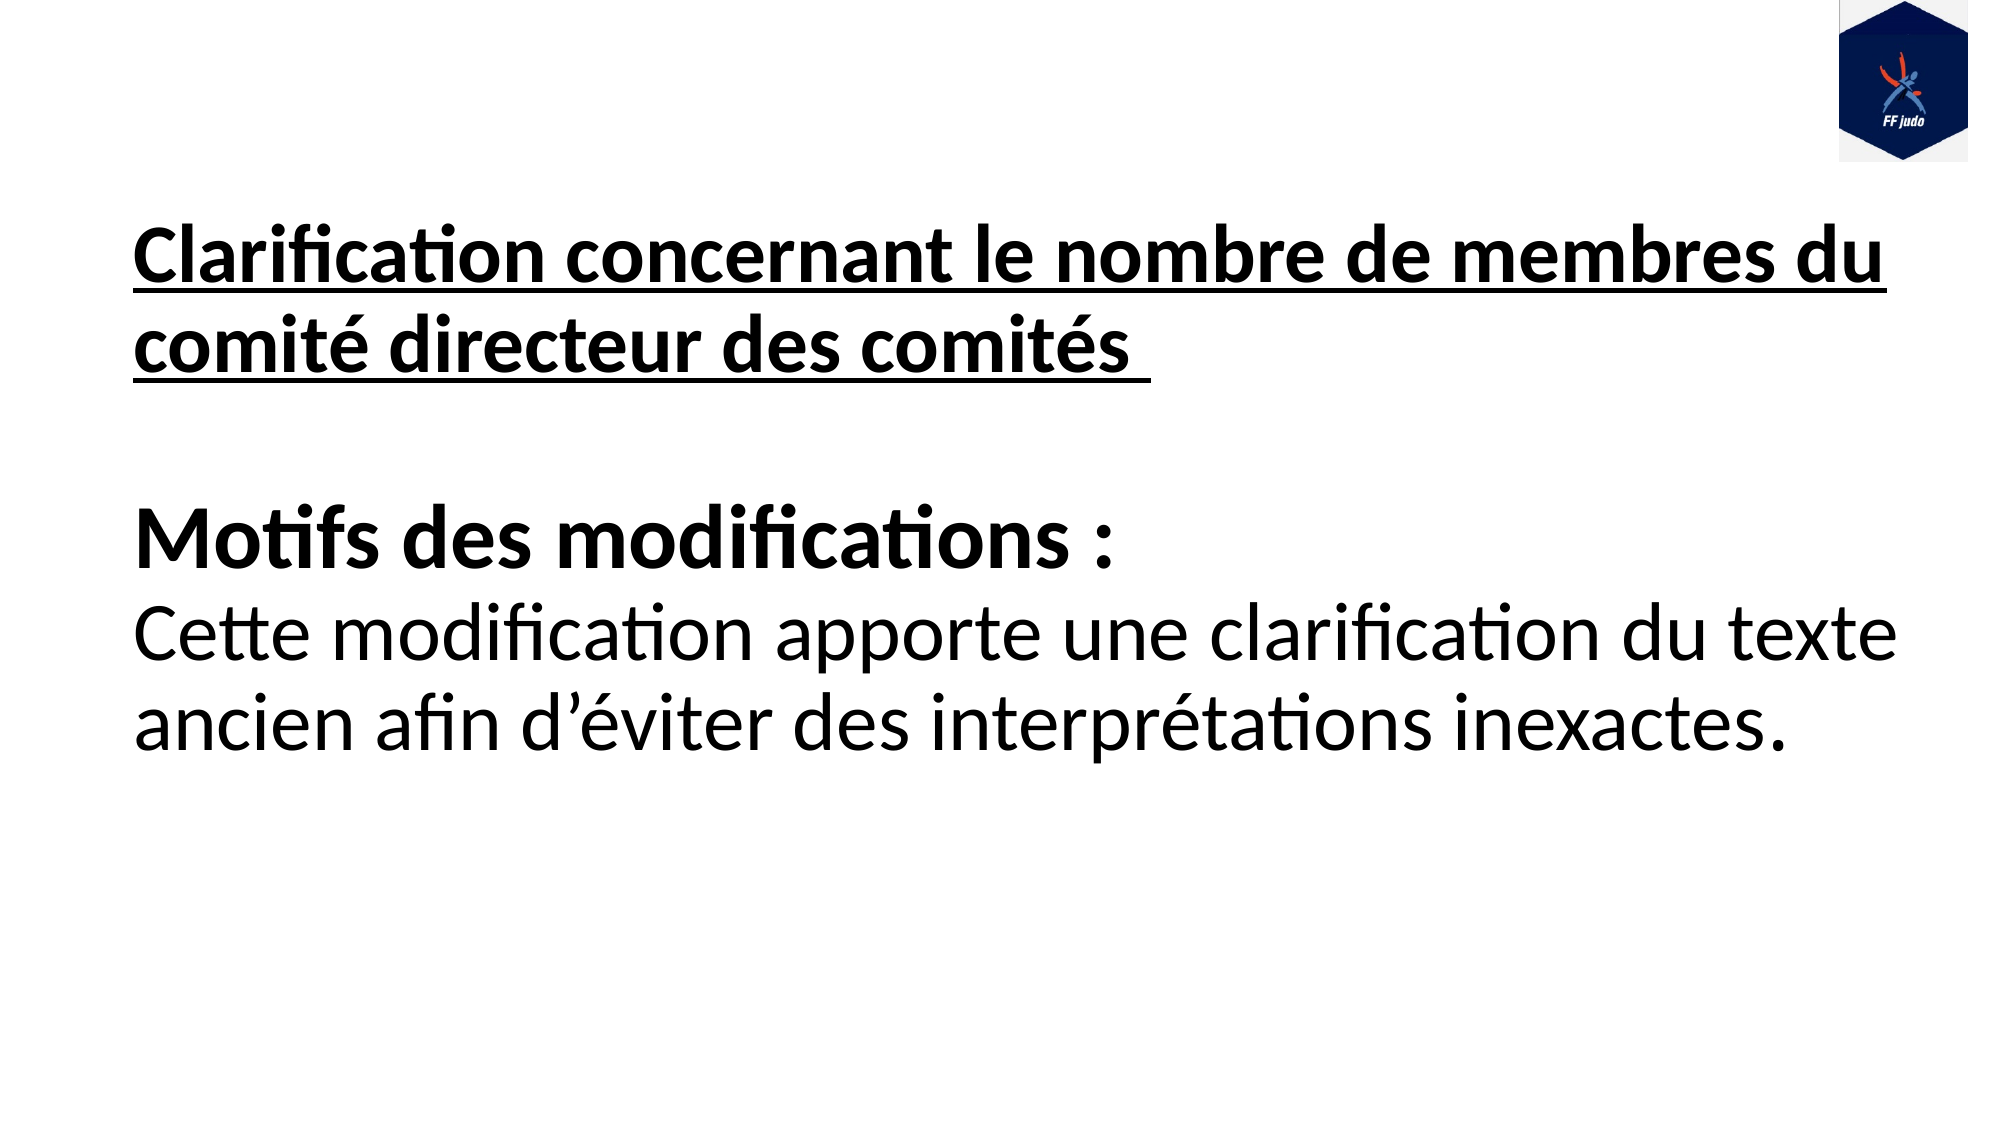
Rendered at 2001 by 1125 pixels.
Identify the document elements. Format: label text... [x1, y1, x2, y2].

title Clarification concernant le nombre de membres du comité directeur des comités Motifs des modifications : Cette modification apporte une clarification du texte ancien afin d’éviter des interprétations inexactes. [118, 154, 1945, 1014]
picture [1839, 0, 1968, 162]
